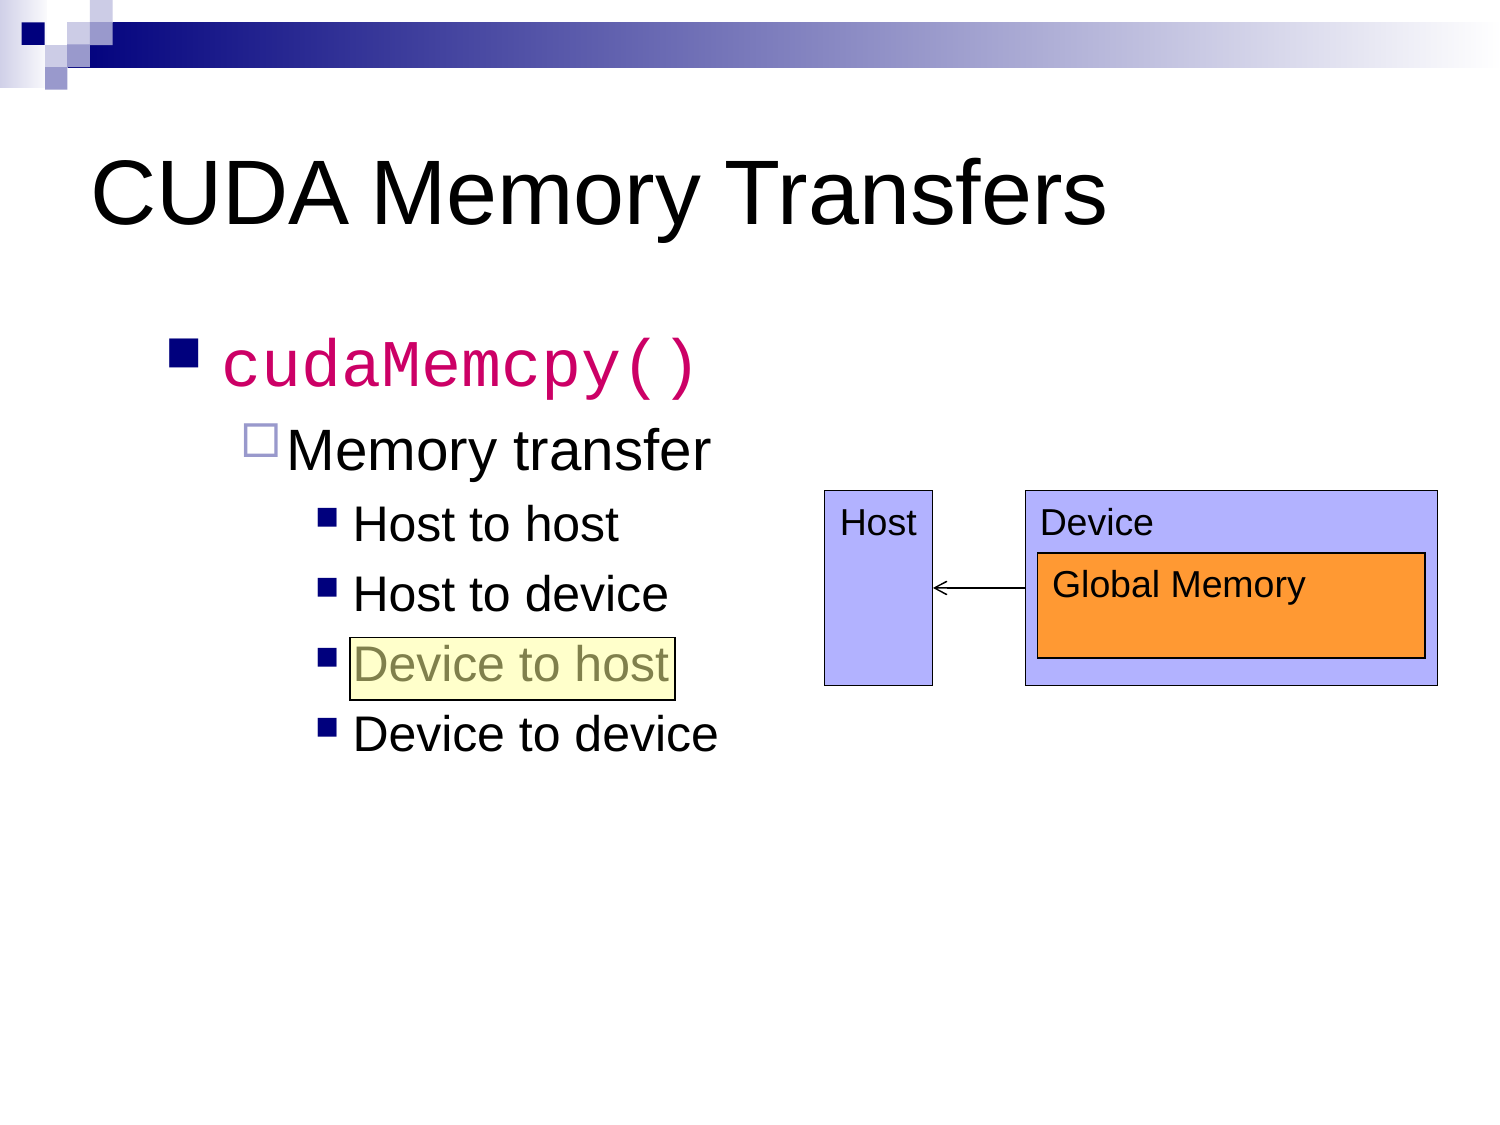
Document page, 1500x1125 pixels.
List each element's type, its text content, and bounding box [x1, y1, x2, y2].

text_box [350, 637, 675, 700]
title CUDA Memory Transfers [75, 75, 1425, 300]
text_box Device [1025, 490, 1438, 686]
text_box Host [824, 490, 933, 686]
text_box Global Memory [1037, 553, 1425, 658]
list cudaMemcpy() Memory transfer Host to host Host to device Device to host Device to device [150, 312, 763, 950]
